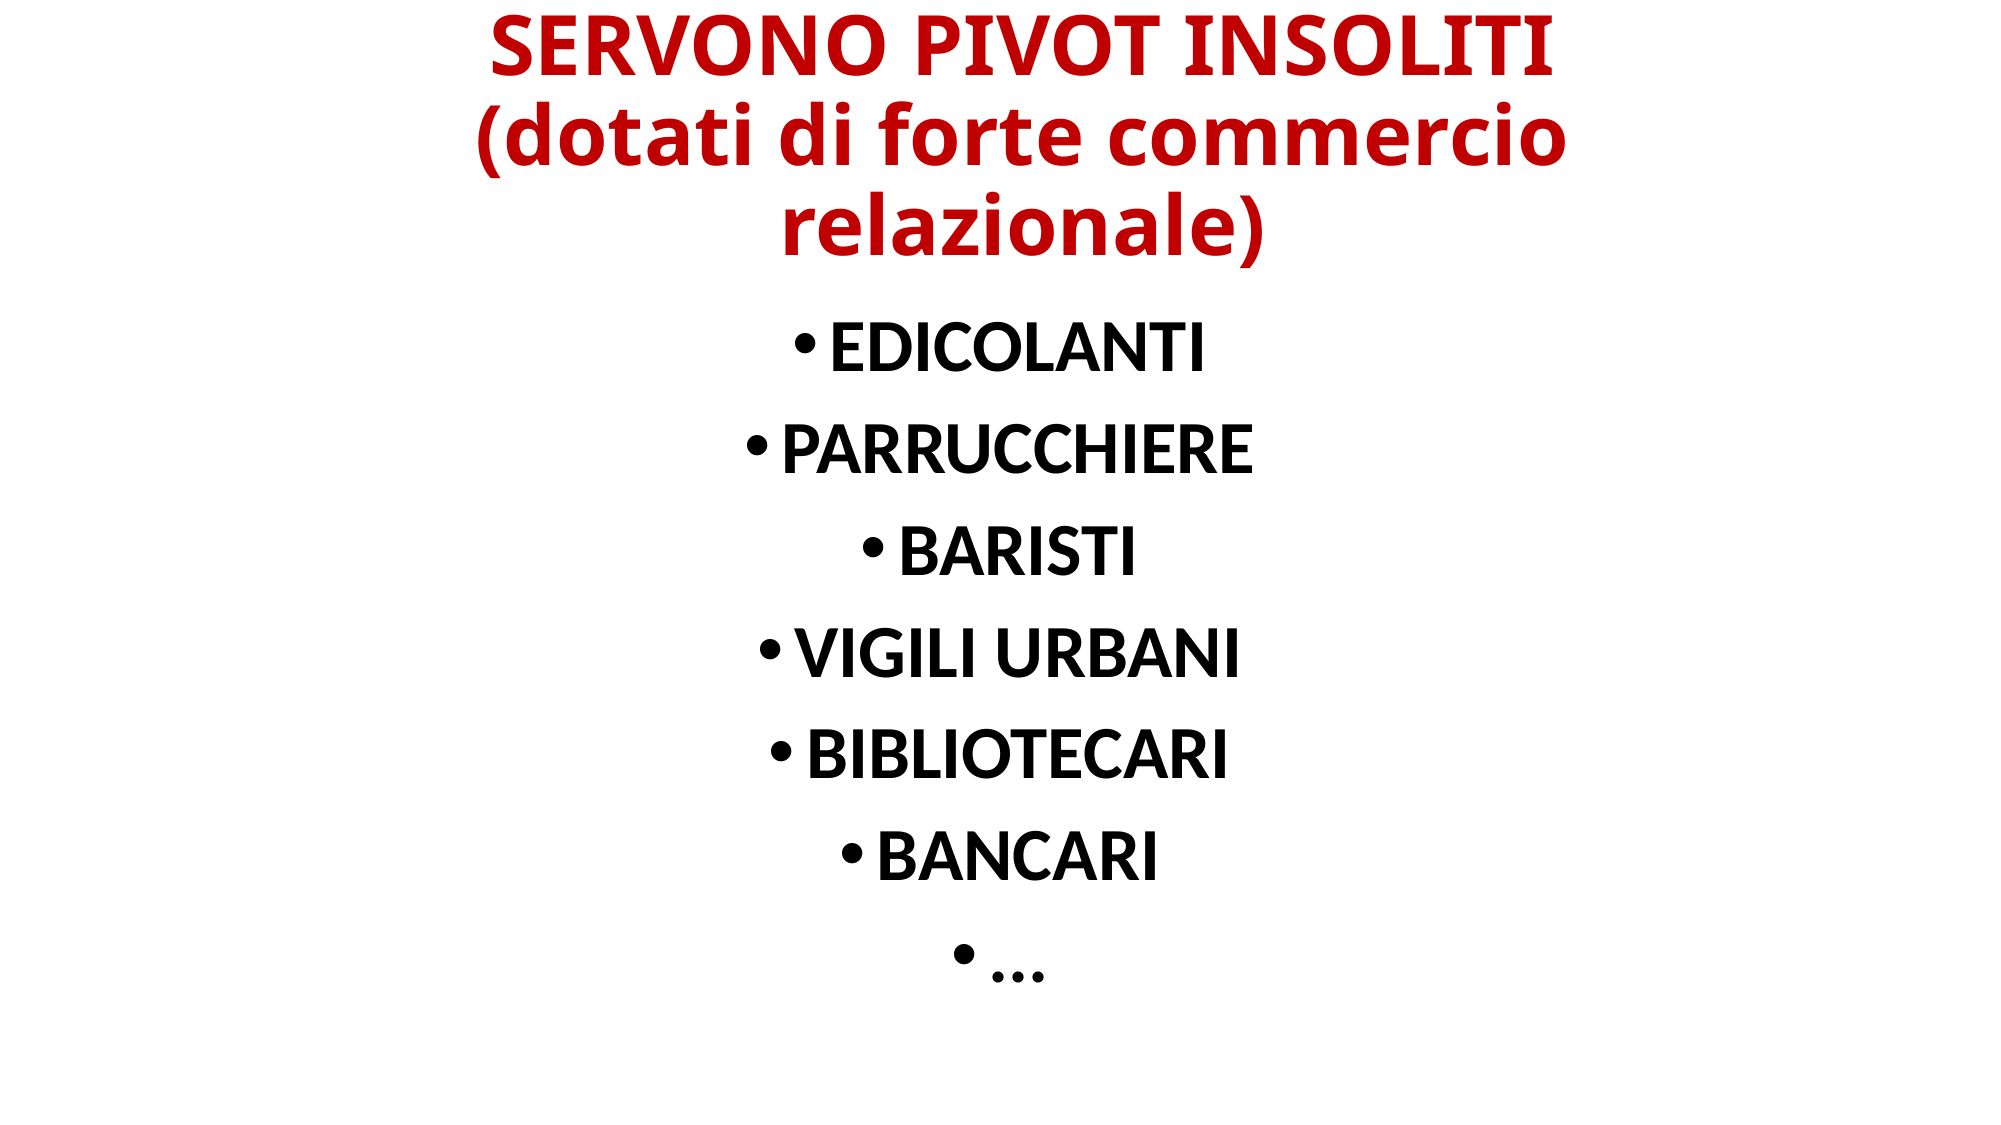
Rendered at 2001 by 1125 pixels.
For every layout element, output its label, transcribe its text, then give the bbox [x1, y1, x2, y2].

list EDICOLANTI PARRUCCHIERE BARISTI VIGILI URBANI BIBLIOTECARI BANCARI ... [137, 299, 1863, 1014]
title SERVONO PIVOT INSOLITI (dotati di forte commercio relazionale) [324, 21, 1721, 257]
